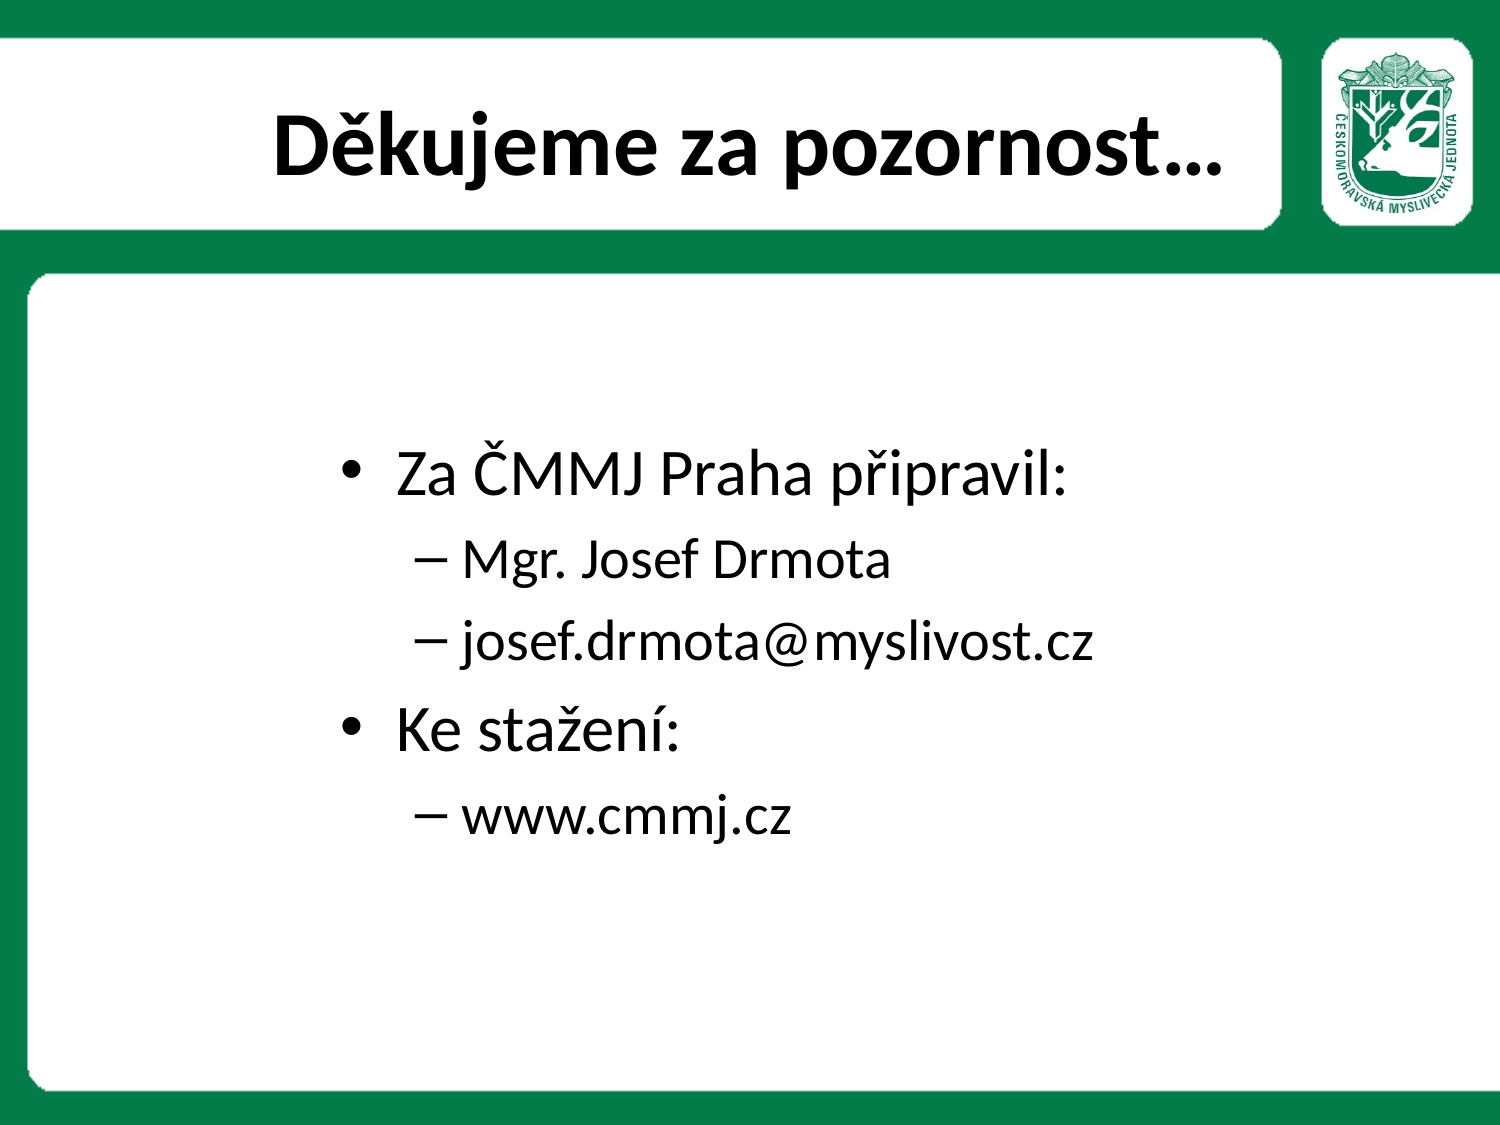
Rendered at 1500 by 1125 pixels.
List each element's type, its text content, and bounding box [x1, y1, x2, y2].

title Děkujeme za pozornost… [75, 45, 1425, 233]
list Za ČMMJ Praha připravil: Mgr. Josef Drmota josef.drmota@myslivost.cz Ke stažení: www.cmmj.cz [324, 420, 1294, 929]
footer [512, 1042, 988, 1103]
picture [0, 0, 1500, 1125]
